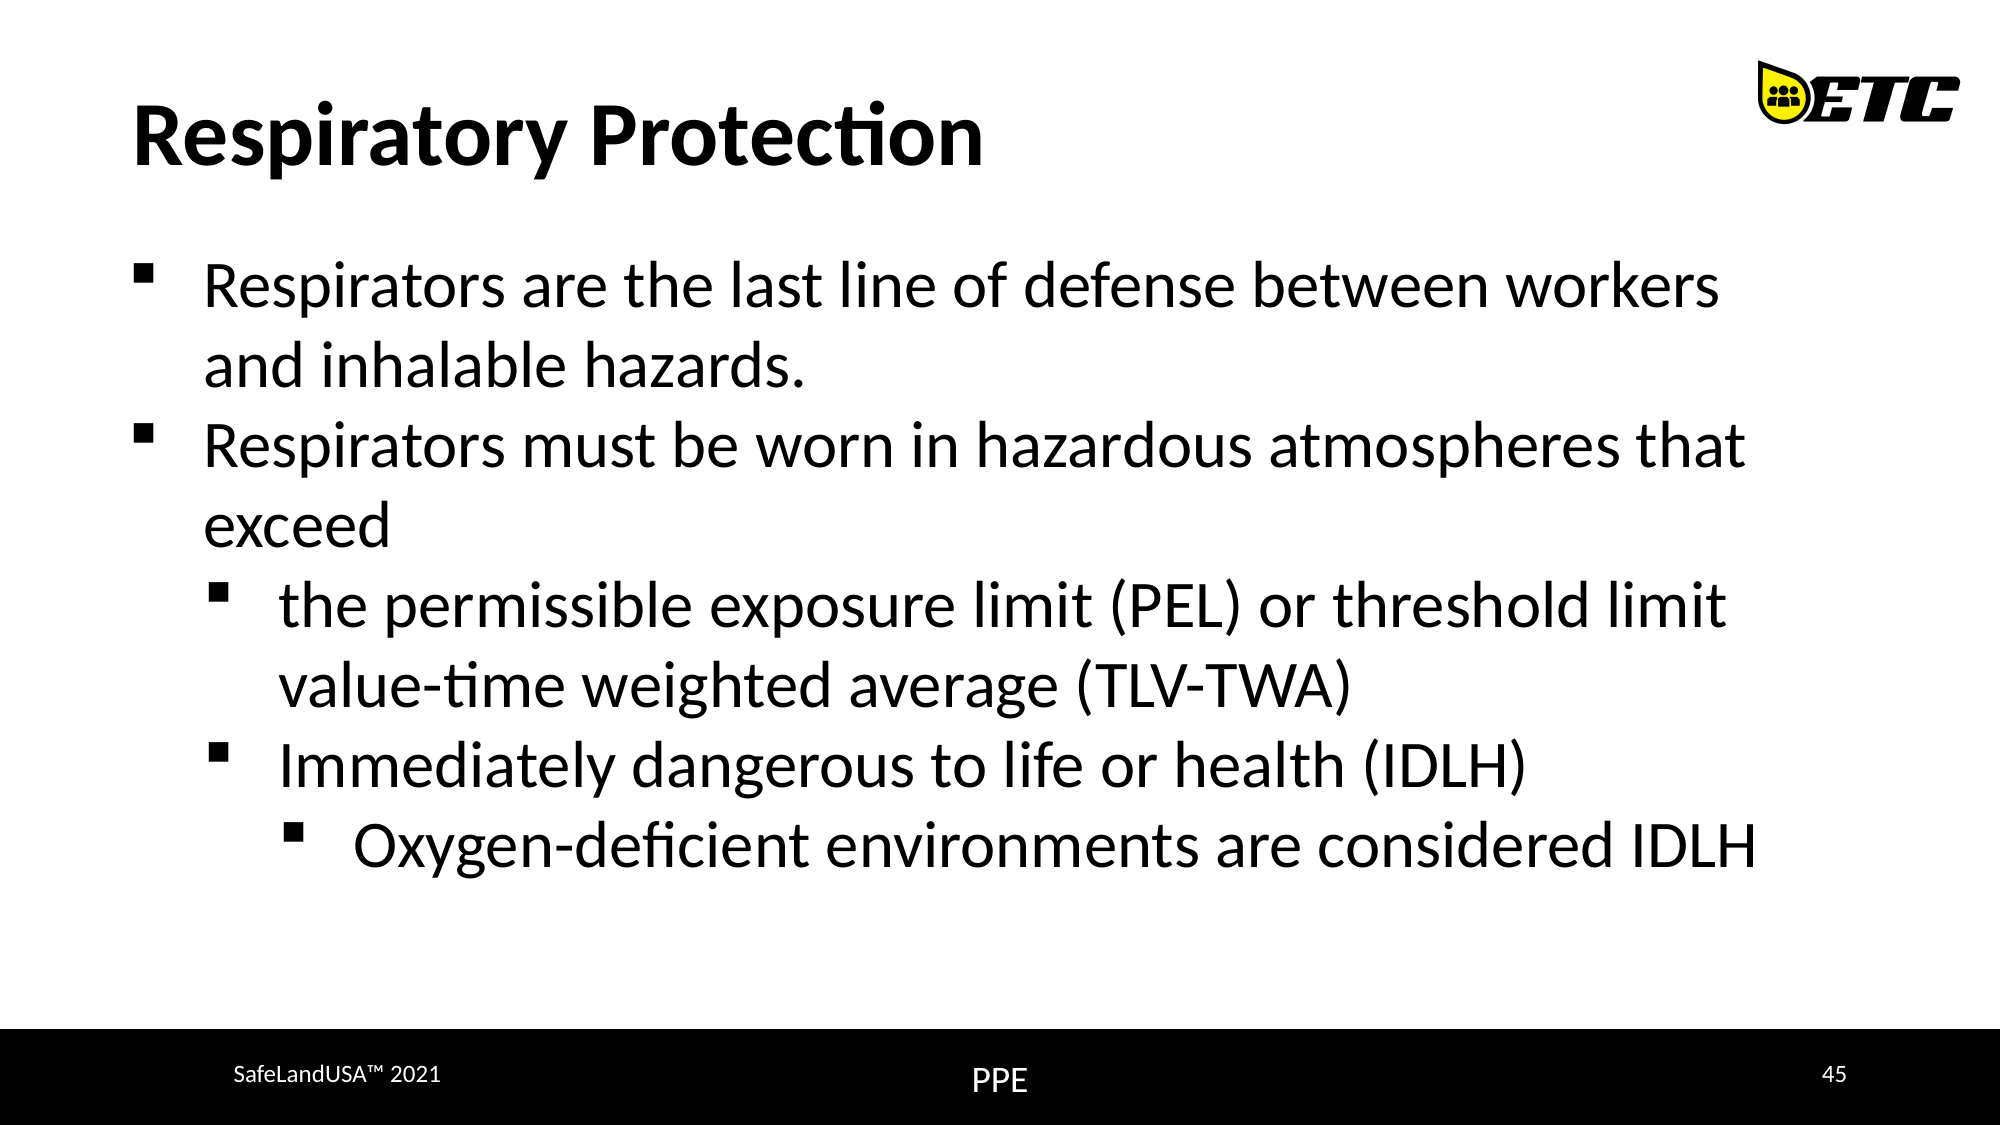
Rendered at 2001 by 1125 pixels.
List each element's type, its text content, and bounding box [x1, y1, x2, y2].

picture [1754, 58, 1963, 127]
text_box Respiratory Protection [117, 66, 1023, 191]
text_box PPE [0, 1029, 2000, 1125]
footer SafeLandUSA™ 2021 [0, 1042, 675, 1103]
slide_number 45 [1412, 1042, 1863, 1103]
text_box Respirators are the last line of defense between workers and inhalable hazards. Respirators must be worn in hazardous atmospheres that exceed the permissible exposure limit (PEL) or threshold limit value-time weighted average (TLV-TWA) Immediately dangerous to life or health (IDLH) Oxygen-deficient environments are considered IDLH [113, 233, 1820, 1069]
